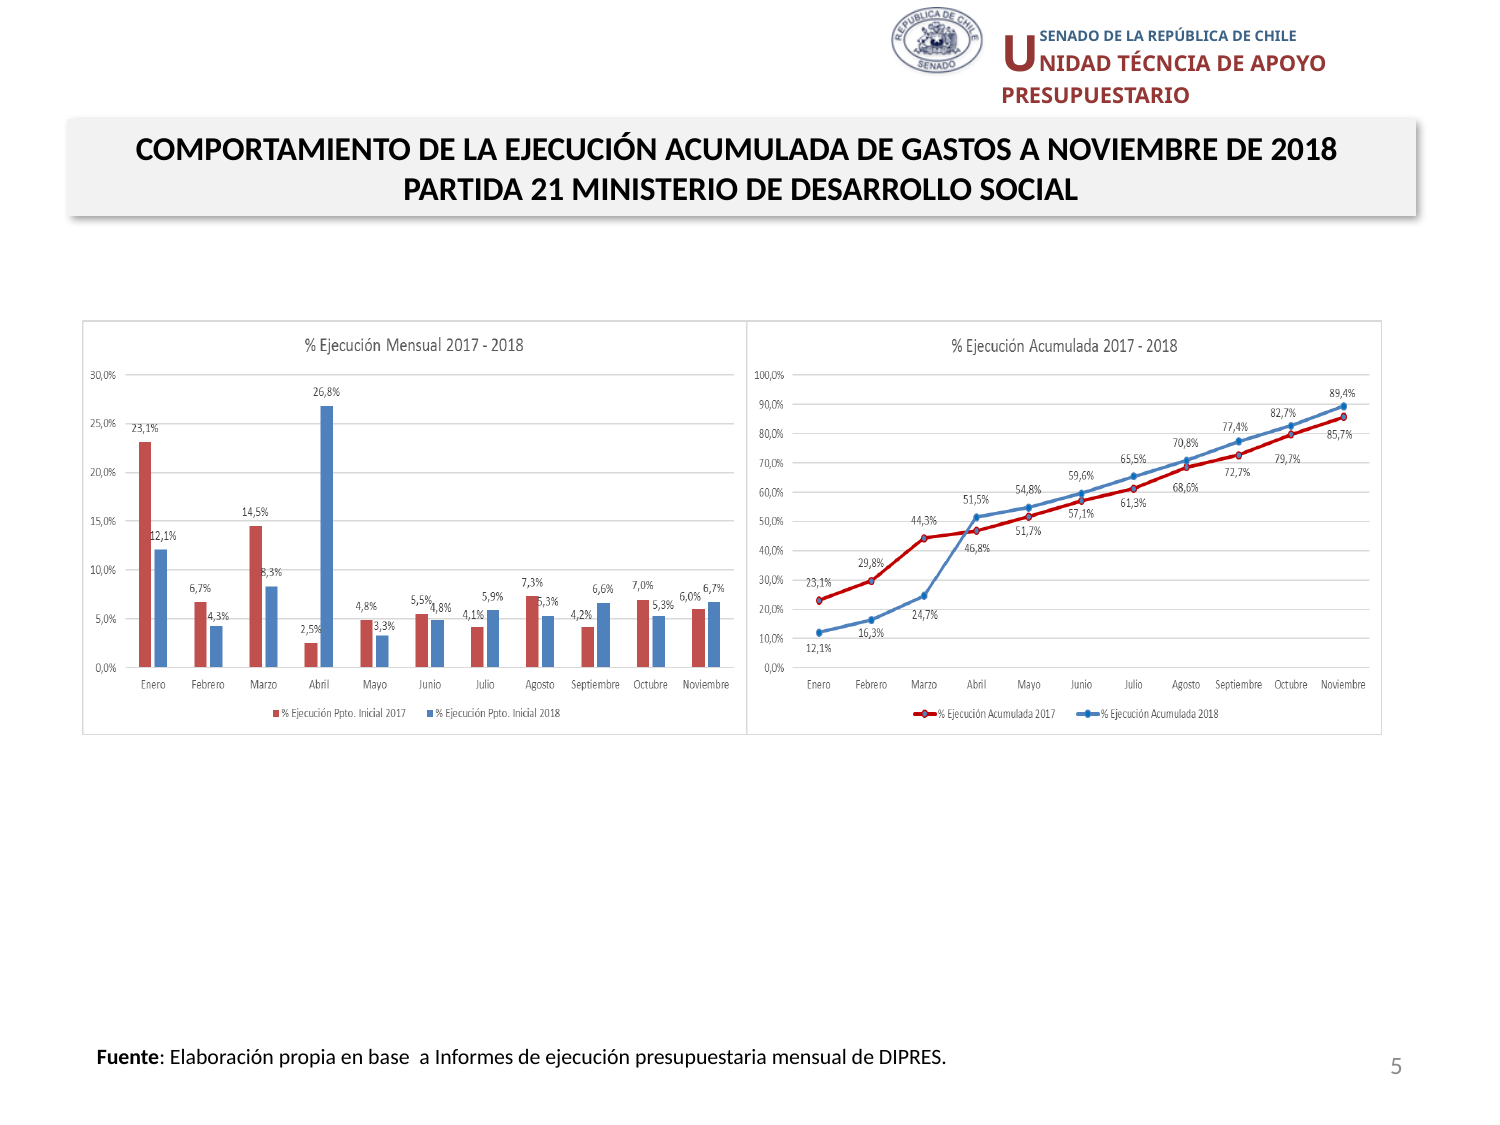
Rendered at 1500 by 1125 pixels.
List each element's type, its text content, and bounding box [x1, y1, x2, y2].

text_box COMPORTAMIENTO DE LA EJECUCIÓN ACUMULADA DE GASTOS A NOVIEMBRE DE 2018 PARTIDA 21 MINISTERIO DE DESARROLLO SOCIAL [67, 119, 1415, 216]
picture [81, 320, 1382, 735]
footer Fuente: Elaboración propia en base a Informes de ejecución presupuestaria mensual de DIPRES. [82, 1035, 1432, 1095]
picture [891, 7, 985, 76]
